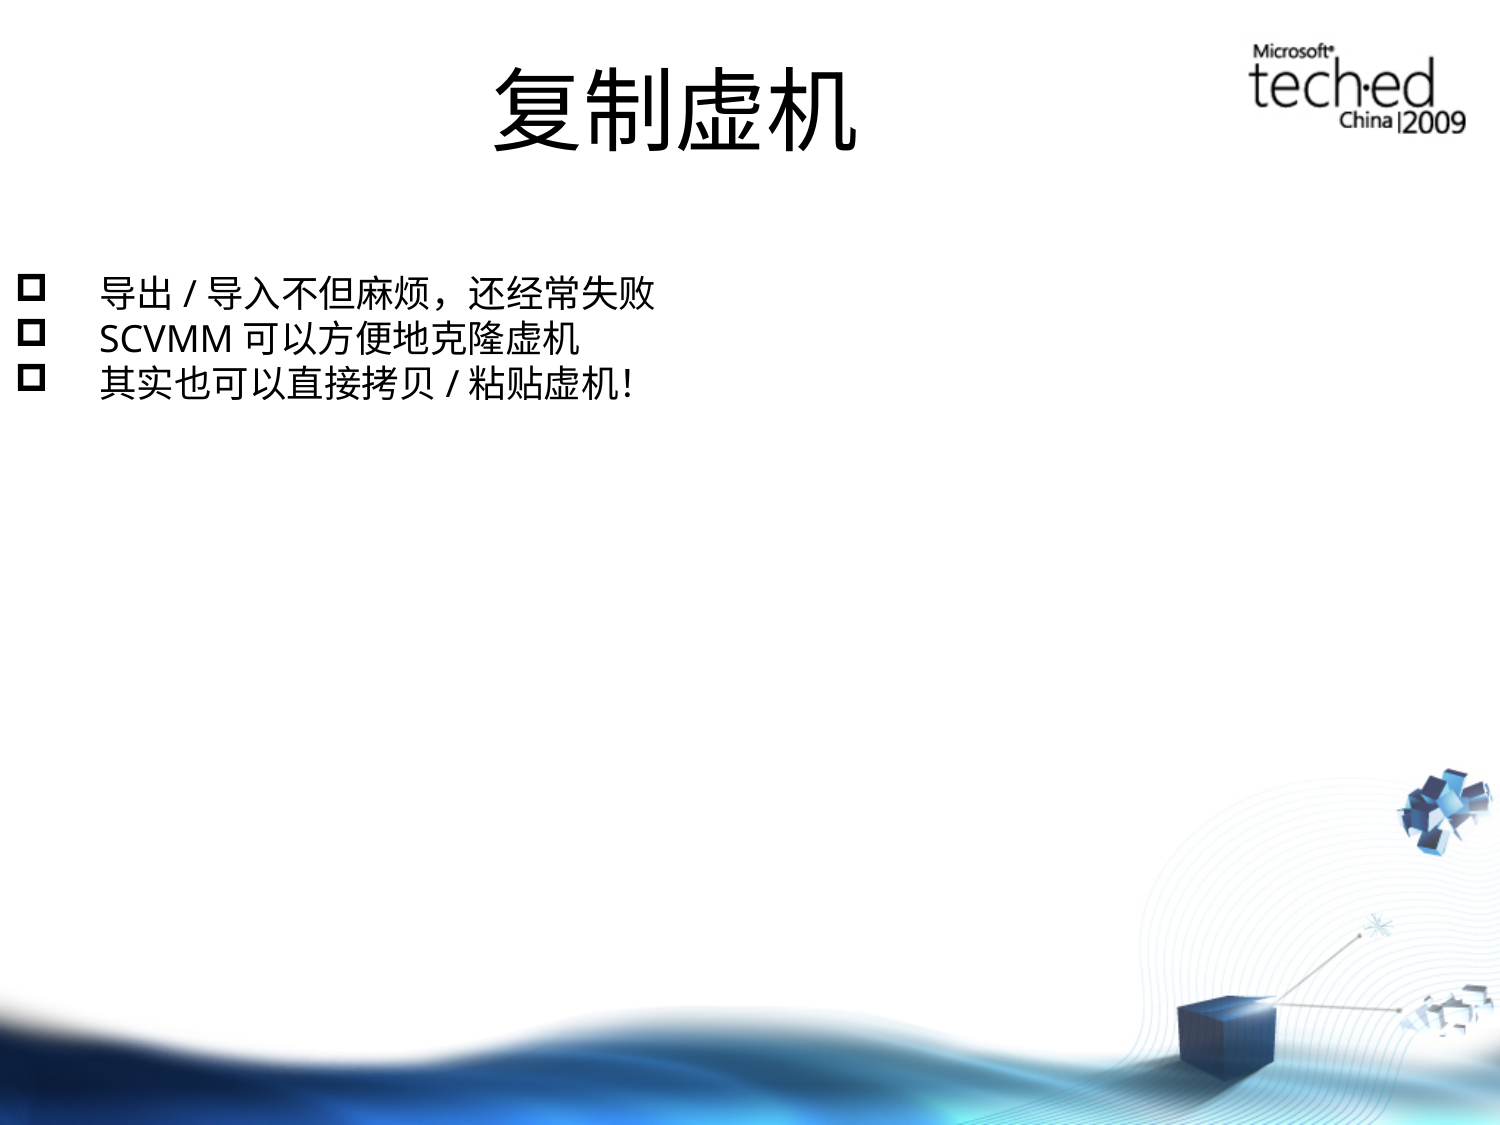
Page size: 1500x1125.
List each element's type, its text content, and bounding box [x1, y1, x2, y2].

title 复制虚机 [0, 45, 1350, 233]
list 导出/导入不但麻烦，还经常失败 SCVMM可以方便地克隆虚机 其实也可以直接拷贝/粘贴虚机！ [0, 262, 1350, 657]
picture [0, 0, 1500, 1125]
